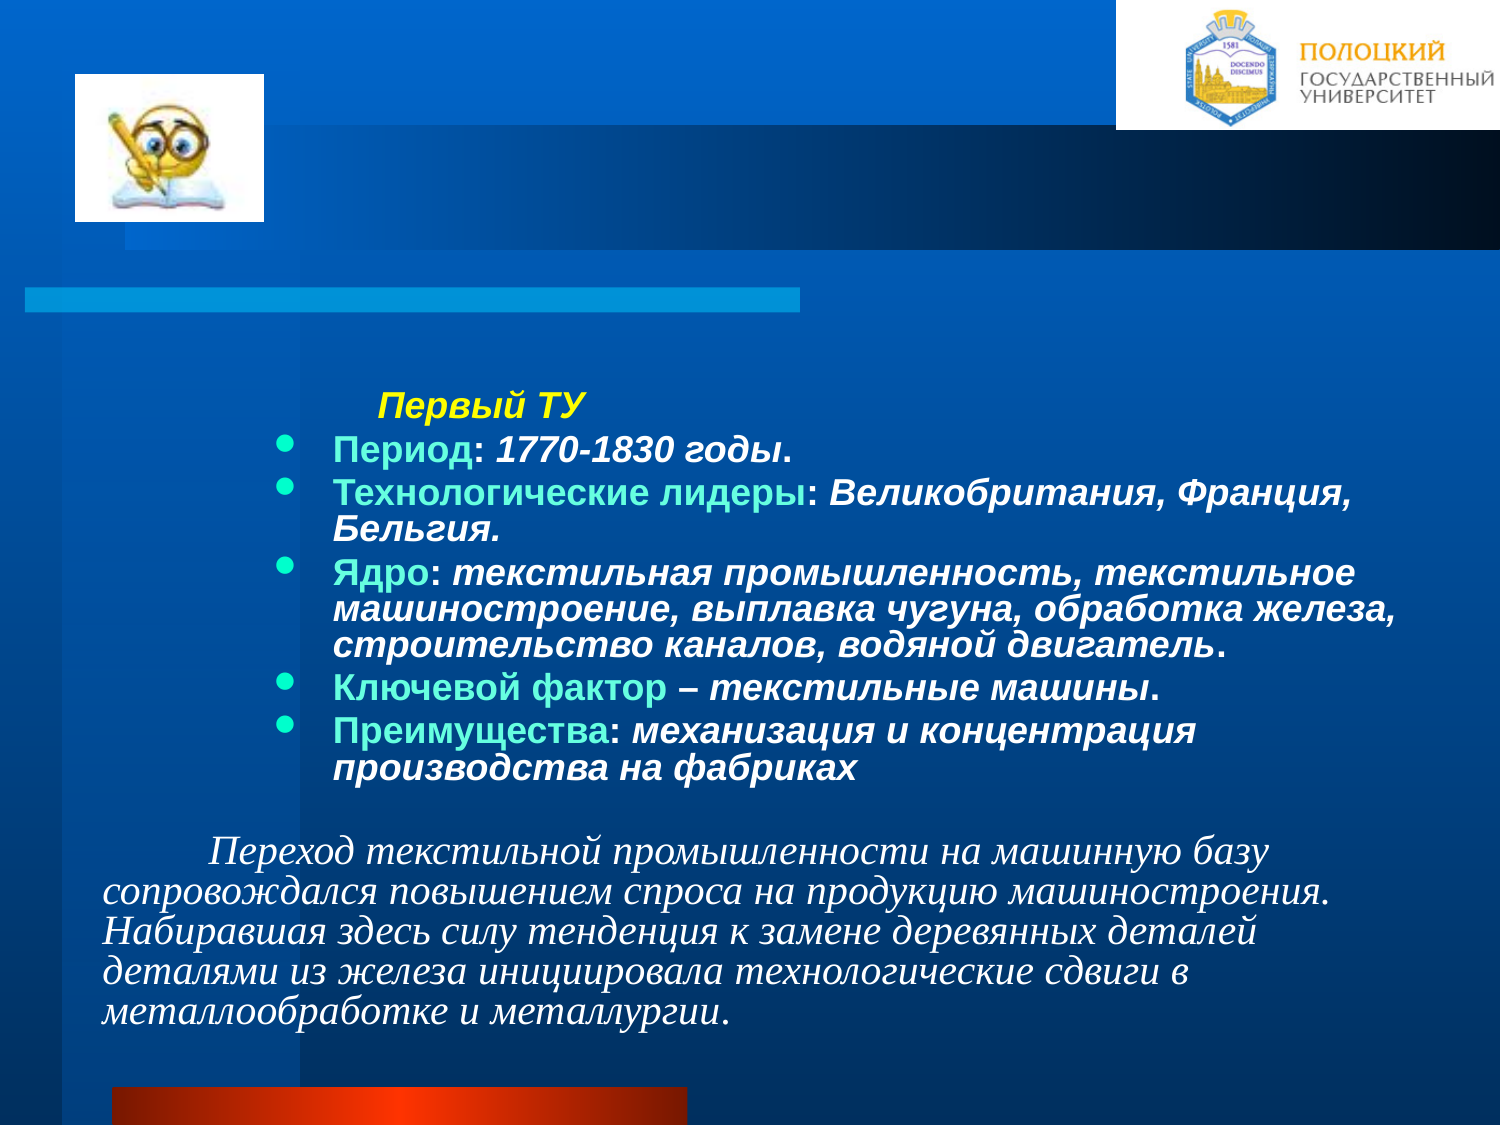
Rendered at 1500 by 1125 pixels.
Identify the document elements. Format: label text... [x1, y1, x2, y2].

list Первый ТУ Период: 1770-1830 годы. Технологические лидеры: Великобритания, Франция, Бельгия. Ядро: текстильная промышленность, текстильное машиностроение, выплавка чугуна, обработка железа, строительство каналов, водяной двигатель. Ключевой фактор – текстильные машины. Преимущества: механизация и концентрация производства на фабриках [199, 324, 1476, 876]
picture [74, 74, 265, 222]
picture [1115, 0, 1500, 131]
text_box Переход текстильной промышленности на машинную базу сопровождался повышением спроса на продукцию машиностроения. Набиравшая здесь силу тенденция к замене деревянных деталей деталями из железа инициировала технологические сдвиги в металлообработке и металлургии. [87, 825, 1450, 1040]
